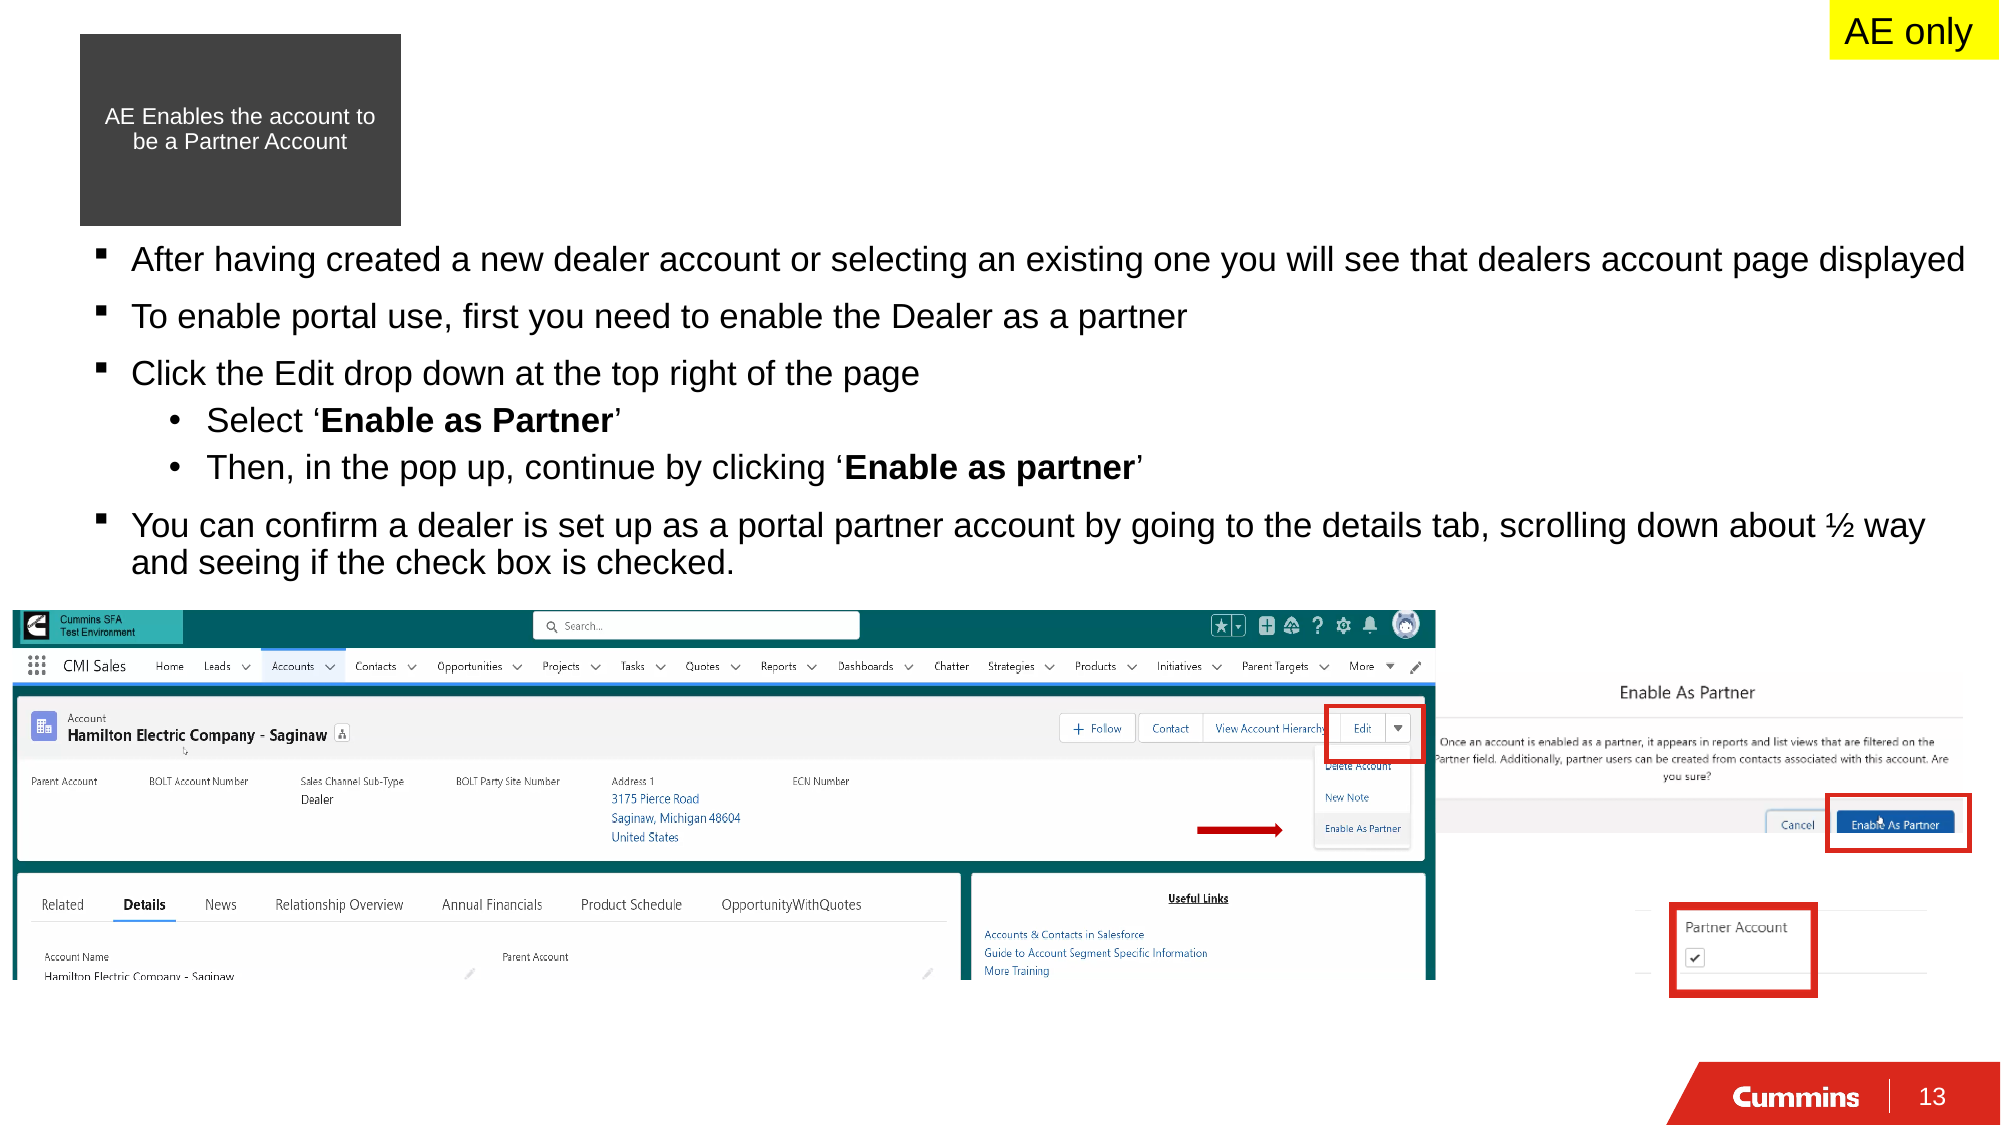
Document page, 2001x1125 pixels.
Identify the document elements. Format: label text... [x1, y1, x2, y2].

text_box AE only [1829, 0, 1999, 60]
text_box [78, 32, 402, 227]
list After having created a new dealer account or selecting an existing one you will see that dealers account page displayed To enable portal use, first you need to enable the Dealer as a partner Click the Edit drop down at the top right of the page Select ‘Enable as Partner’ Then, in the pop up, continue by clicking ‘Enable as partner’ You can confirm a dealer is set up as a portal partner account by going to the details tab, scrolling down about ½ way and seeing if the check box is checked. [78, 234, 1984, 619]
text_box [1827, 794, 1971, 851]
picture [12, 610, 1963, 980]
picture [1635, 881, 1927, 1028]
